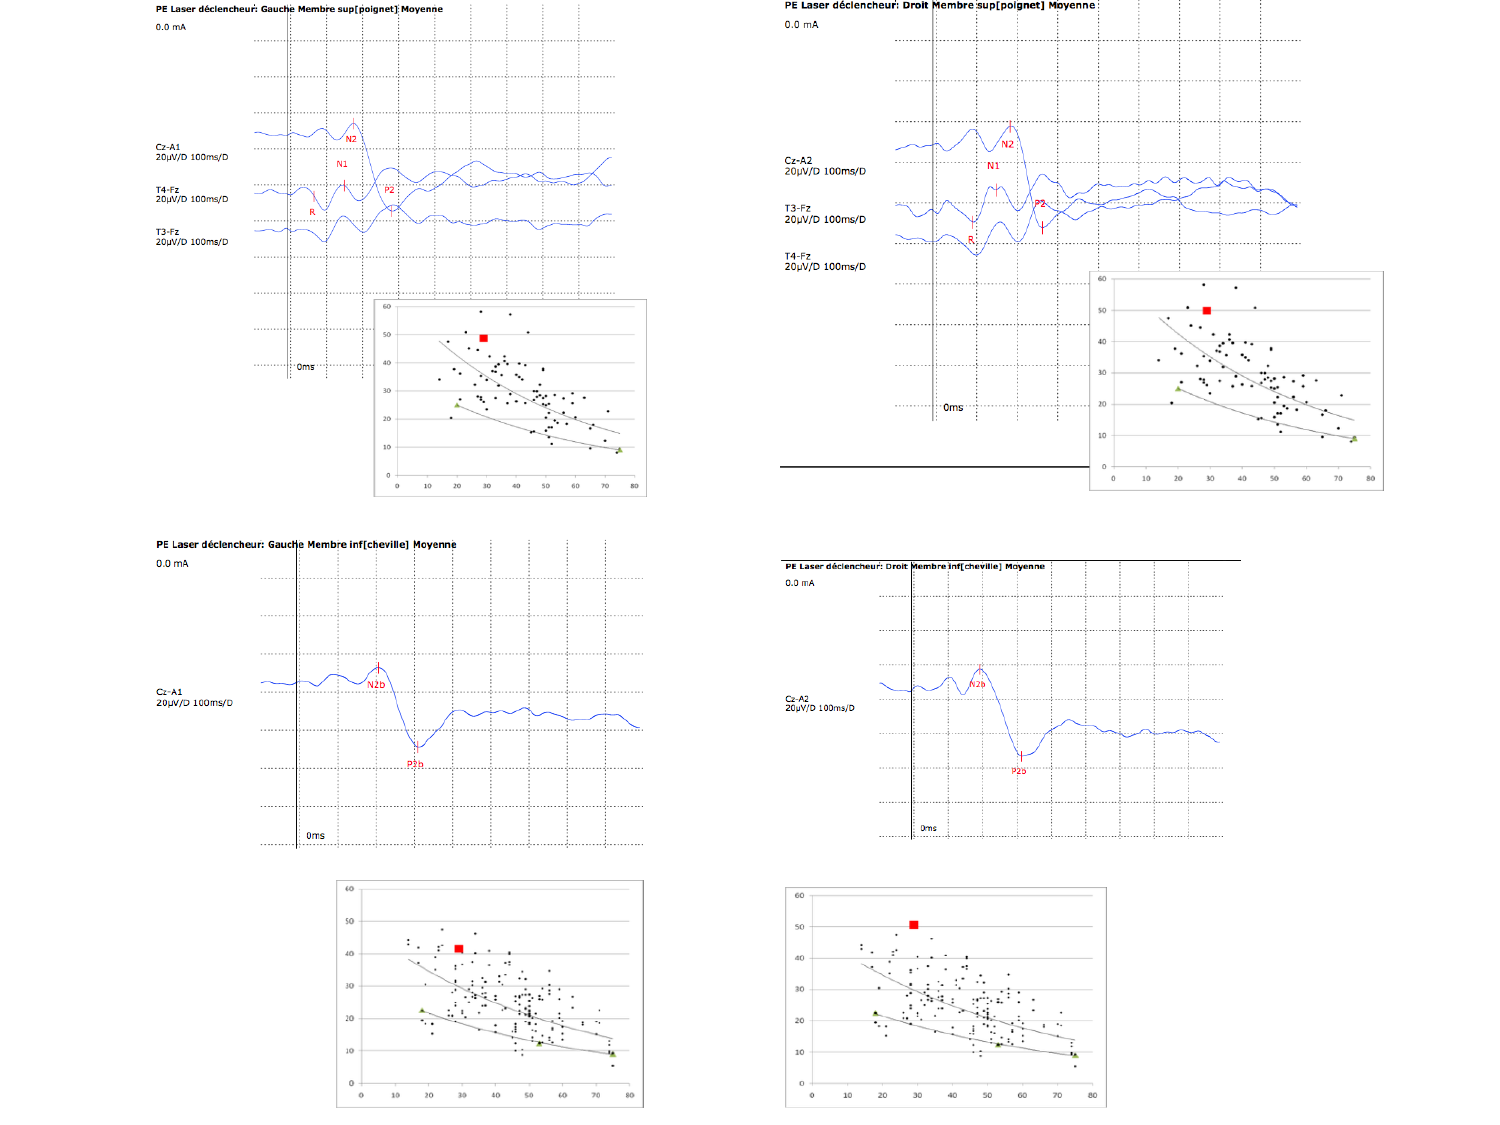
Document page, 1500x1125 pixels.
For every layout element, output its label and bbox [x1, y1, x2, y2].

picture [777, 560, 1242, 1125]
picture [145, 531, 657, 1125]
picture [147, 0, 657, 505]
picture [777, 0, 1397, 505]
